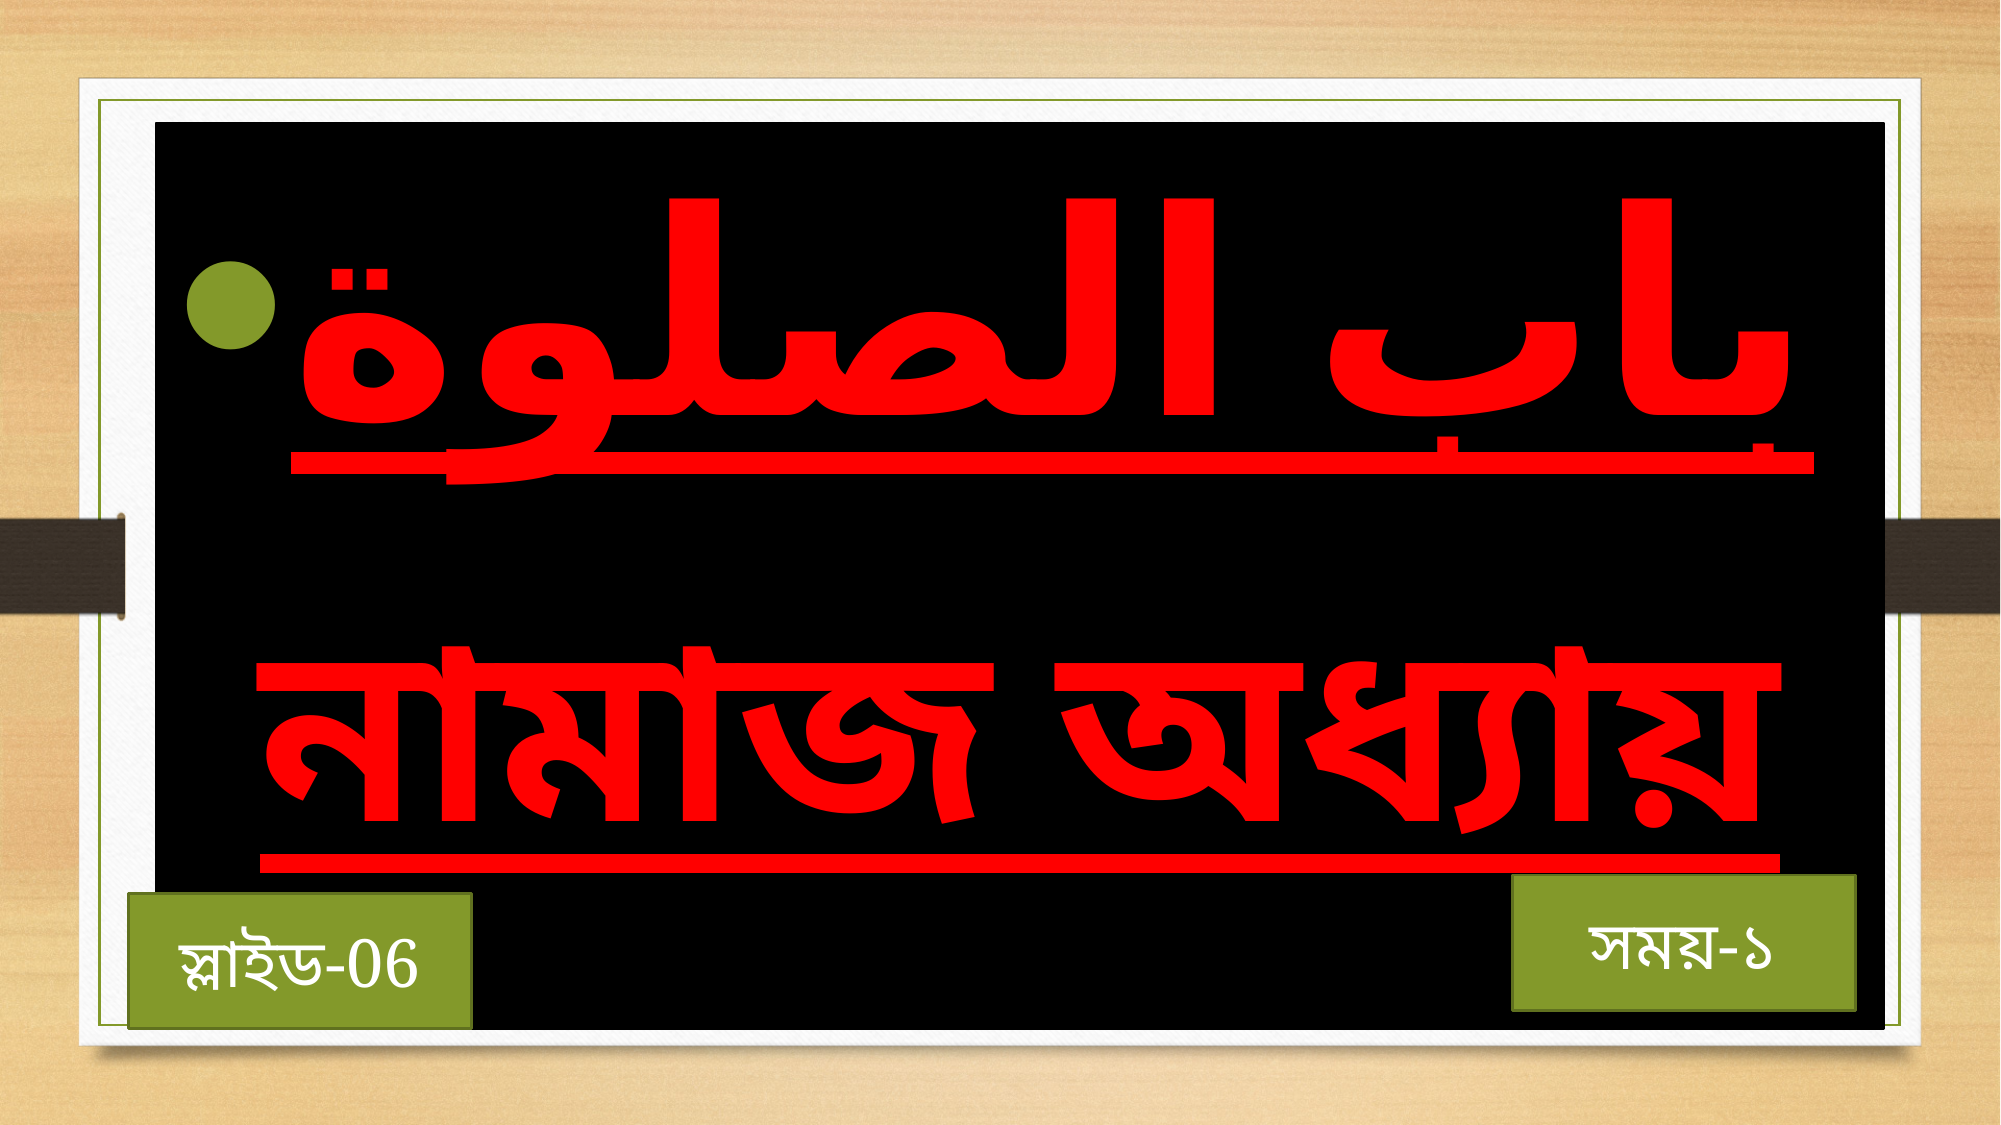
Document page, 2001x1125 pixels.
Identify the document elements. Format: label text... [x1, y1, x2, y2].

list باب الصلوة নামাজ অধ্যায় [155, 122, 1885, 1030]
picture [0, 0, 2001, 1125]
text_box স্লাইড-06 [127, 892, 473, 1030]
text_box সময়-১ [1511, 874, 1857, 1012]
